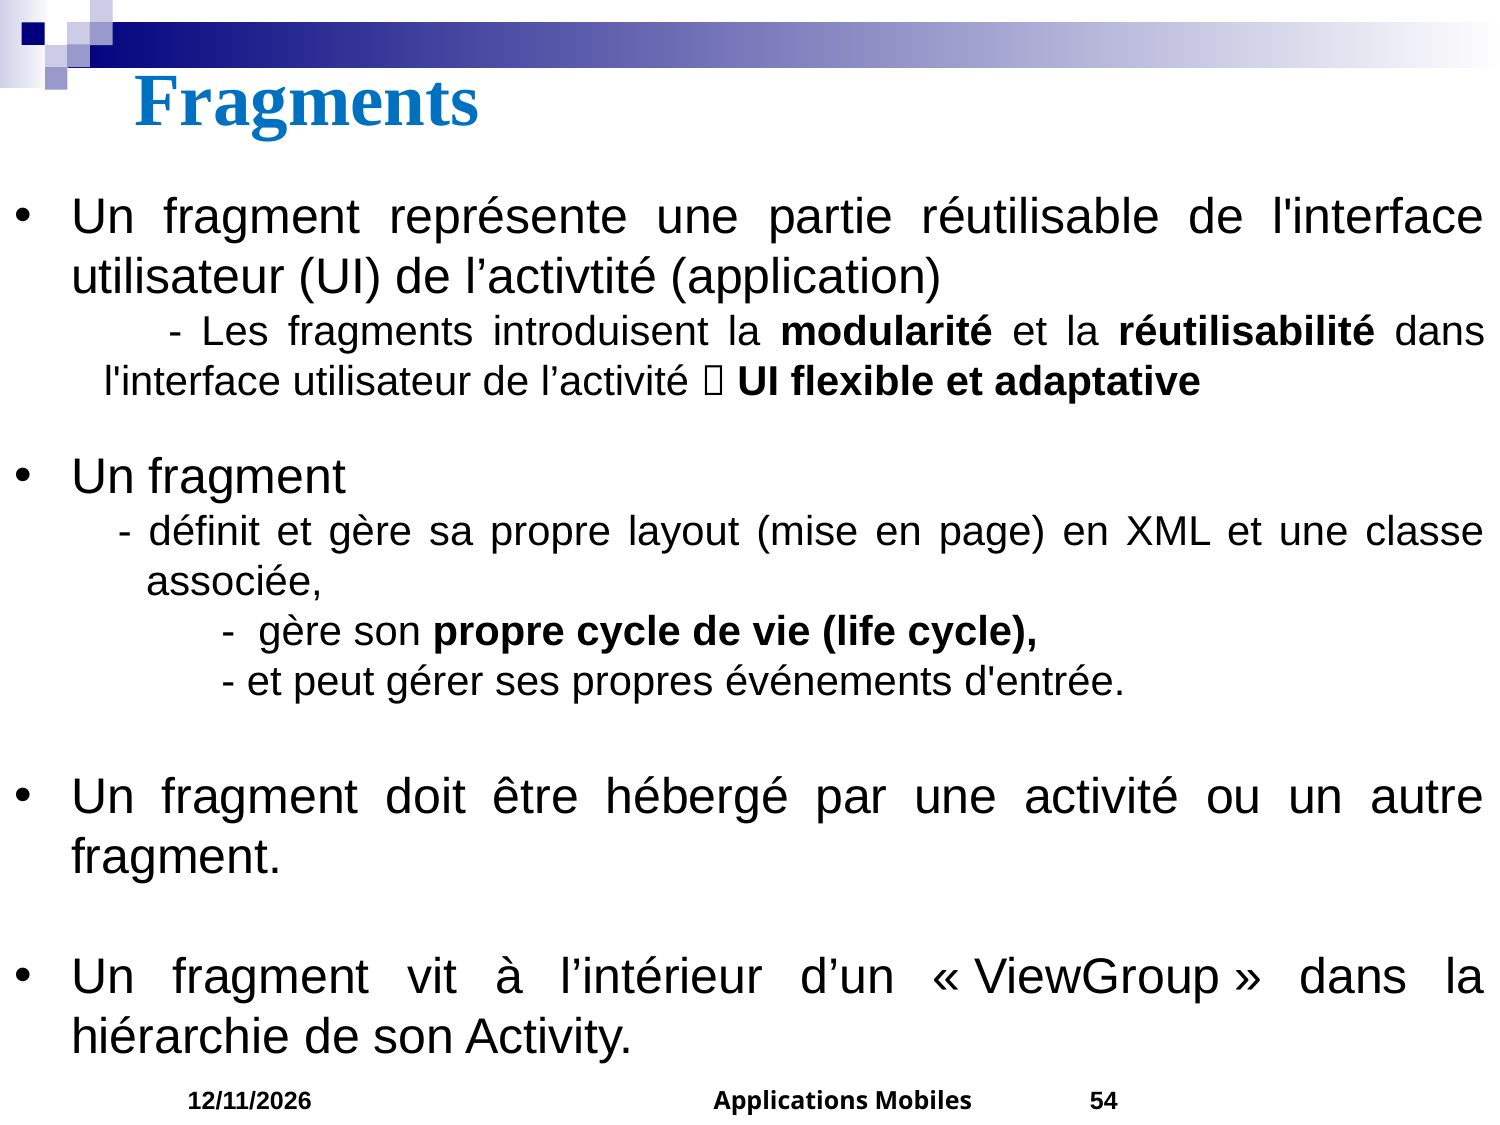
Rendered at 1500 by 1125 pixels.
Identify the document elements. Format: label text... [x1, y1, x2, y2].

slide_number 54 [1074, 1072, 1426, 1123]
text_box Un fragment représente une partie réutilisable de l'interface utilisateur (UI) de l’activtité (application) - Les fragments introduisent la modularité et la réutilisabilité dans l'interface utilisateur de l’activité  UI flexible et adaptative Un fragment - définit et gère sa propre layout (mise en page) en XML et une classe associée, - gère son propre cycle de vie (life cycle), - et peut gérer ses propres événements d'entrée. Un fragment doit être hébergé par une activité ou un autre fragment. Un fragment vit à l’intérieur d’un « ViewGroup » dans la hiérarchie de son Activity. [0, 176, 1500, 1072]
footer Applications Mobiles [512, 1072, 988, 1123]
title Fragments [119, 18, 1442, 172]
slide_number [74, 1072, 426, 1123]
